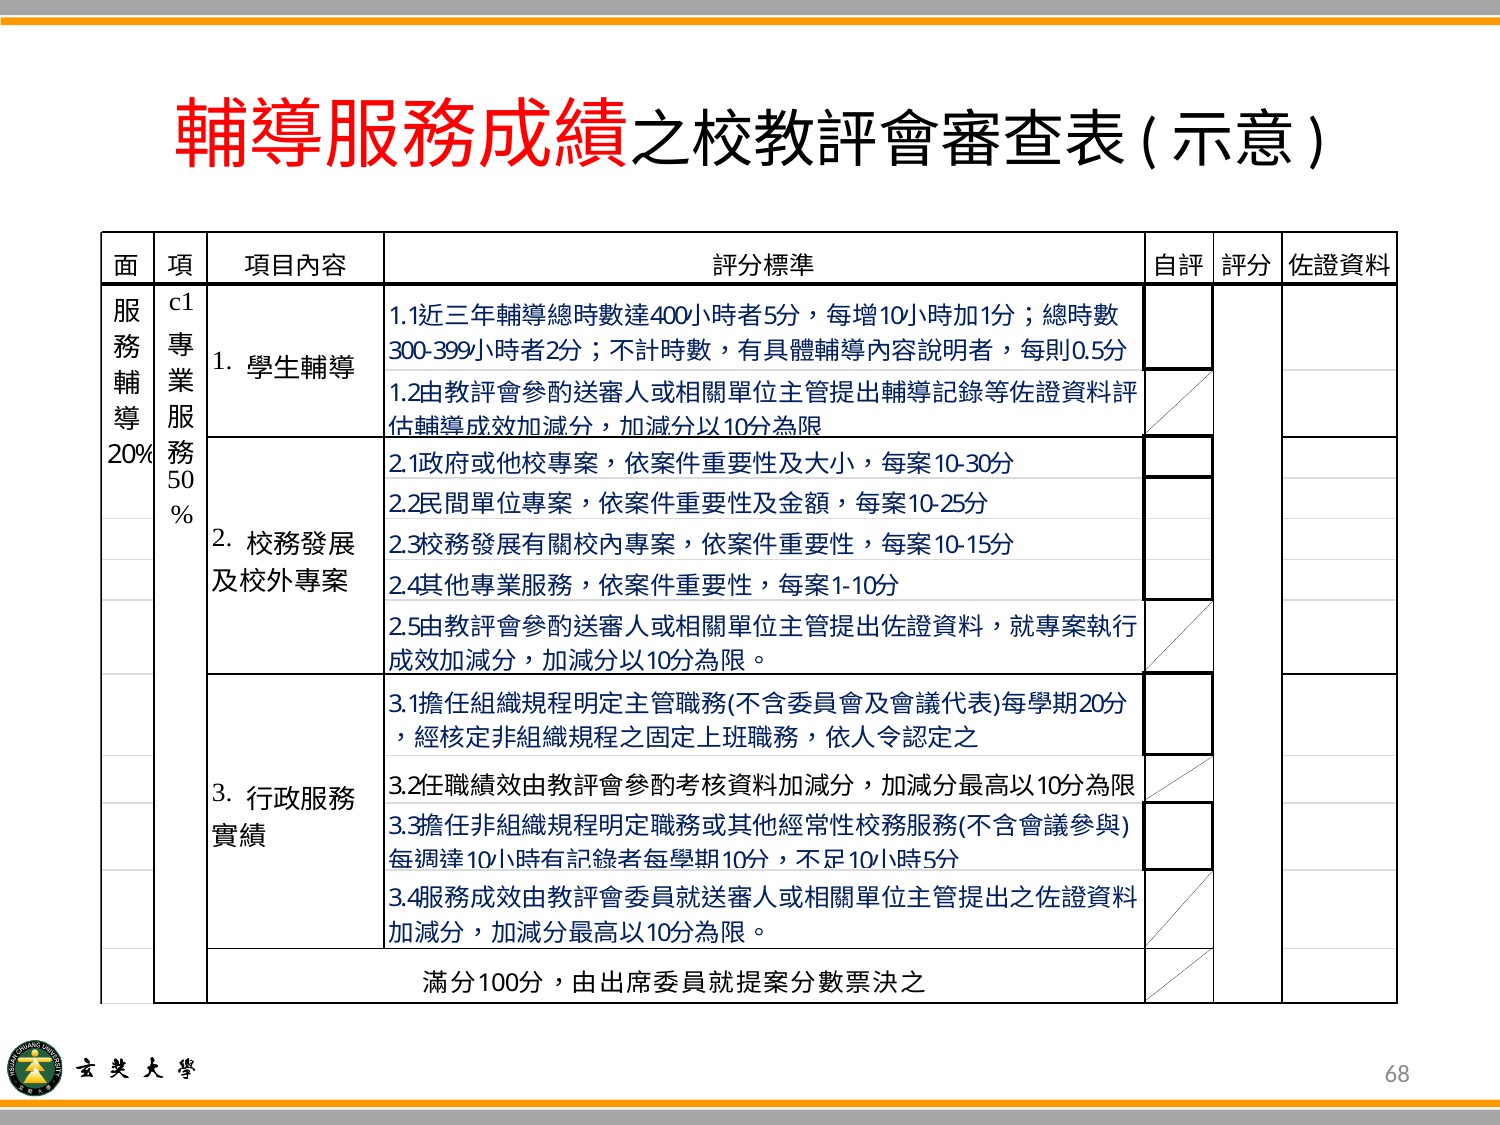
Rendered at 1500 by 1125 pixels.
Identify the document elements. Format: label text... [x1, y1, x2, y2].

picture [0, 1030, 207, 1101]
title 輔導服務成績之校教評會審查表(示意) [75, 54, 1425, 209]
slide_number 68 [1074, 1042, 1425, 1103]
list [100, 231, 1400, 1006]
